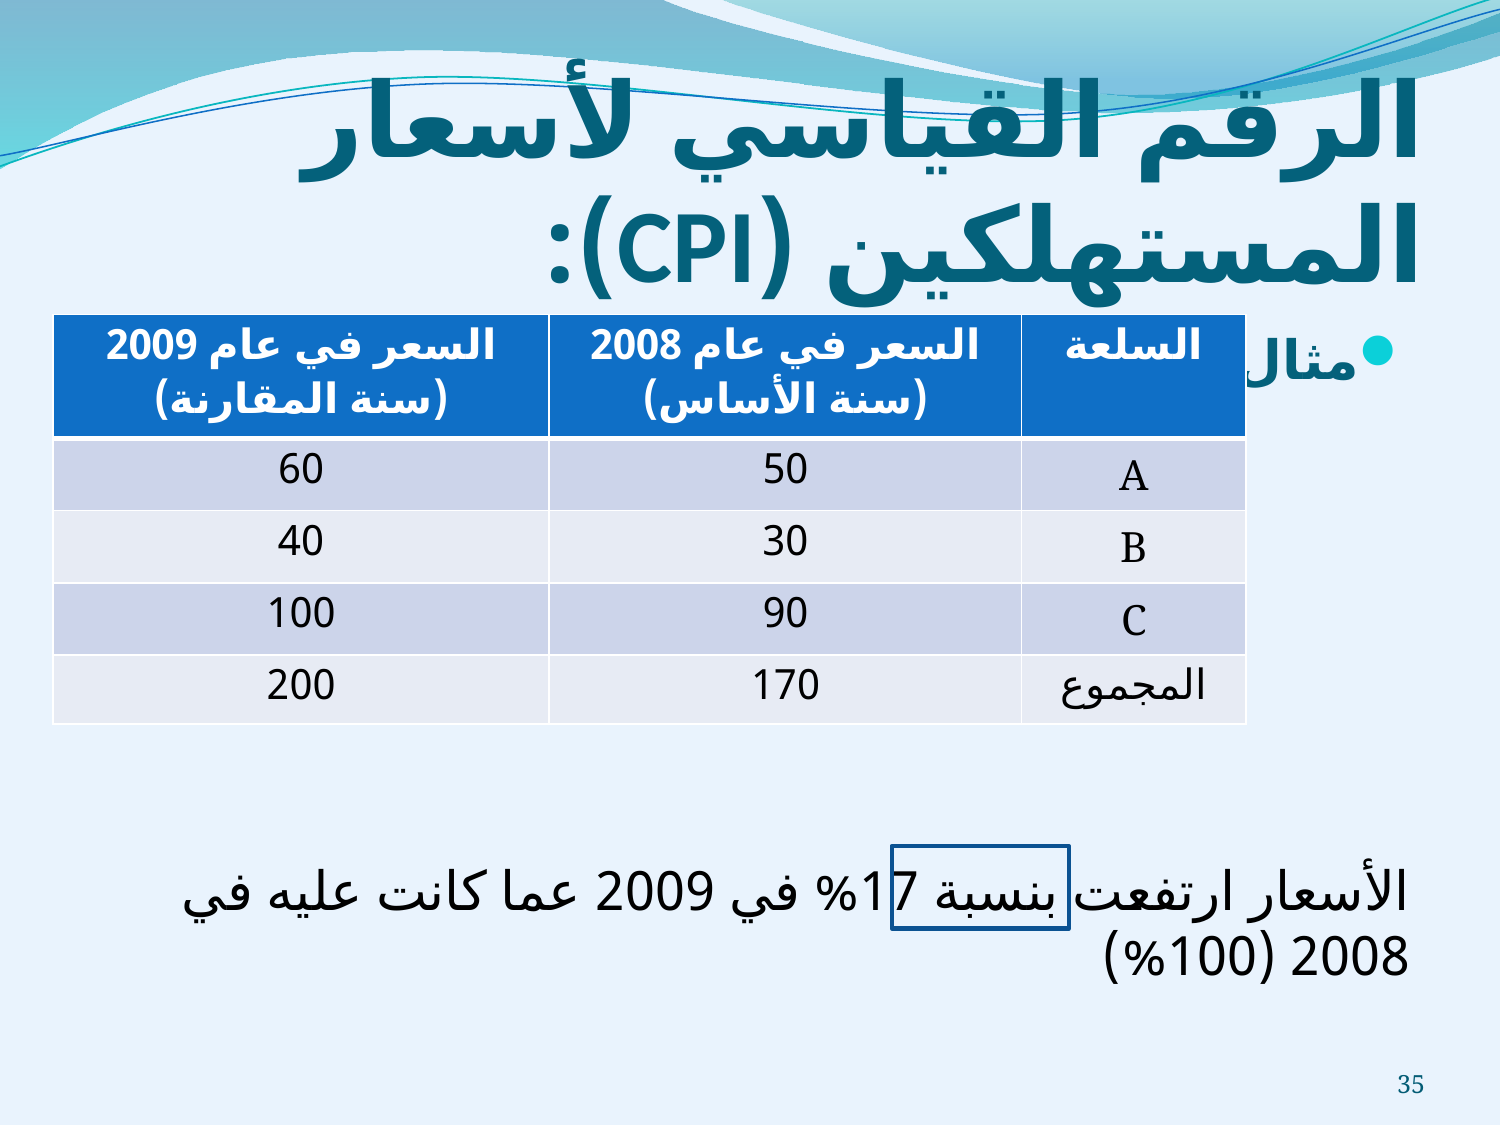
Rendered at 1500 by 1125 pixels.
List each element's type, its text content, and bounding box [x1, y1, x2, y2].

table_cell 40 [54, 511, 548, 582]
table_cell المجموع [1022, 656, 1245, 723]
slide_number 35 [1299, 1042, 1425, 1103]
table_cell 60 [54, 441, 548, 510]
table_header السعر في عام 2009 (سنة المقارنة) [54, 315, 548, 436]
table_cell C [1022, 584, 1245, 654]
table_header السلعة [1022, 315, 1245, 436]
table_cell 90 [550, 584, 1021, 654]
table_cell 100 [54, 584, 548, 654]
table_cell 170 [550, 656, 1021, 723]
table_cell 200 [54, 656, 548, 723]
table_cell B [1022, 511, 1245, 582]
table_cell A [1022, 441, 1245, 510]
table_cell 30 [550, 511, 1021, 582]
text_box [890, 844, 1071, 931]
table_header السعر في عام 2008 (سنة الأساس) [550, 315, 1021, 436]
table_cell 50 [550, 441, 1021, 510]
title الرقم القياسي لأسعار المستهلكين (CPI): [75, 115, 1425, 303]
